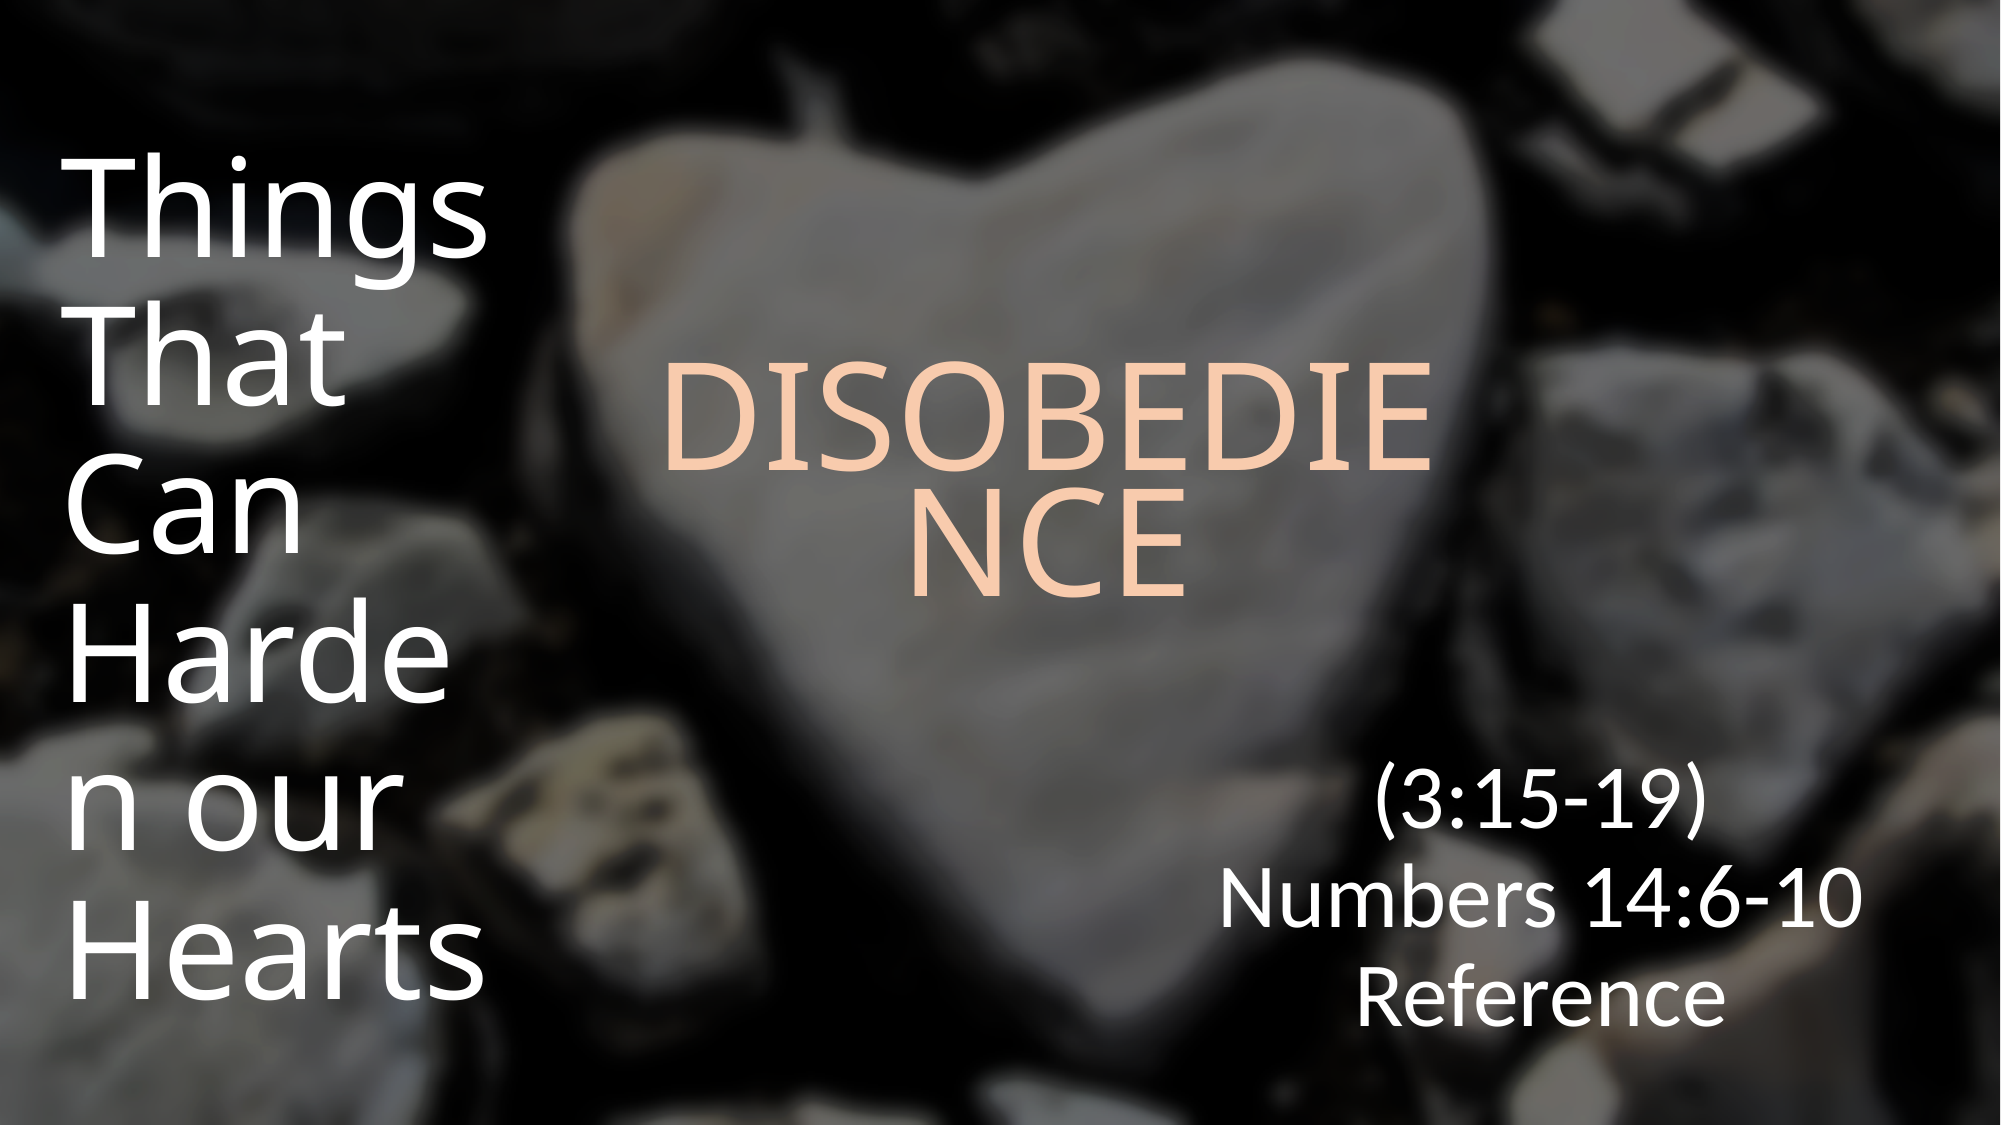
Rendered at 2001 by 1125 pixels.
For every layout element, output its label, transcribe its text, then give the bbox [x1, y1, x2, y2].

title Things That Can Harden our Hearts [45, 88, 553, 1037]
picture [0, 0, 2001, 1125]
text_box Disobedience [603, 362, 1490, 629]
subtitle (3:15-19) Numbers 14:6-10 Reference [1128, 742, 1955, 1064]
